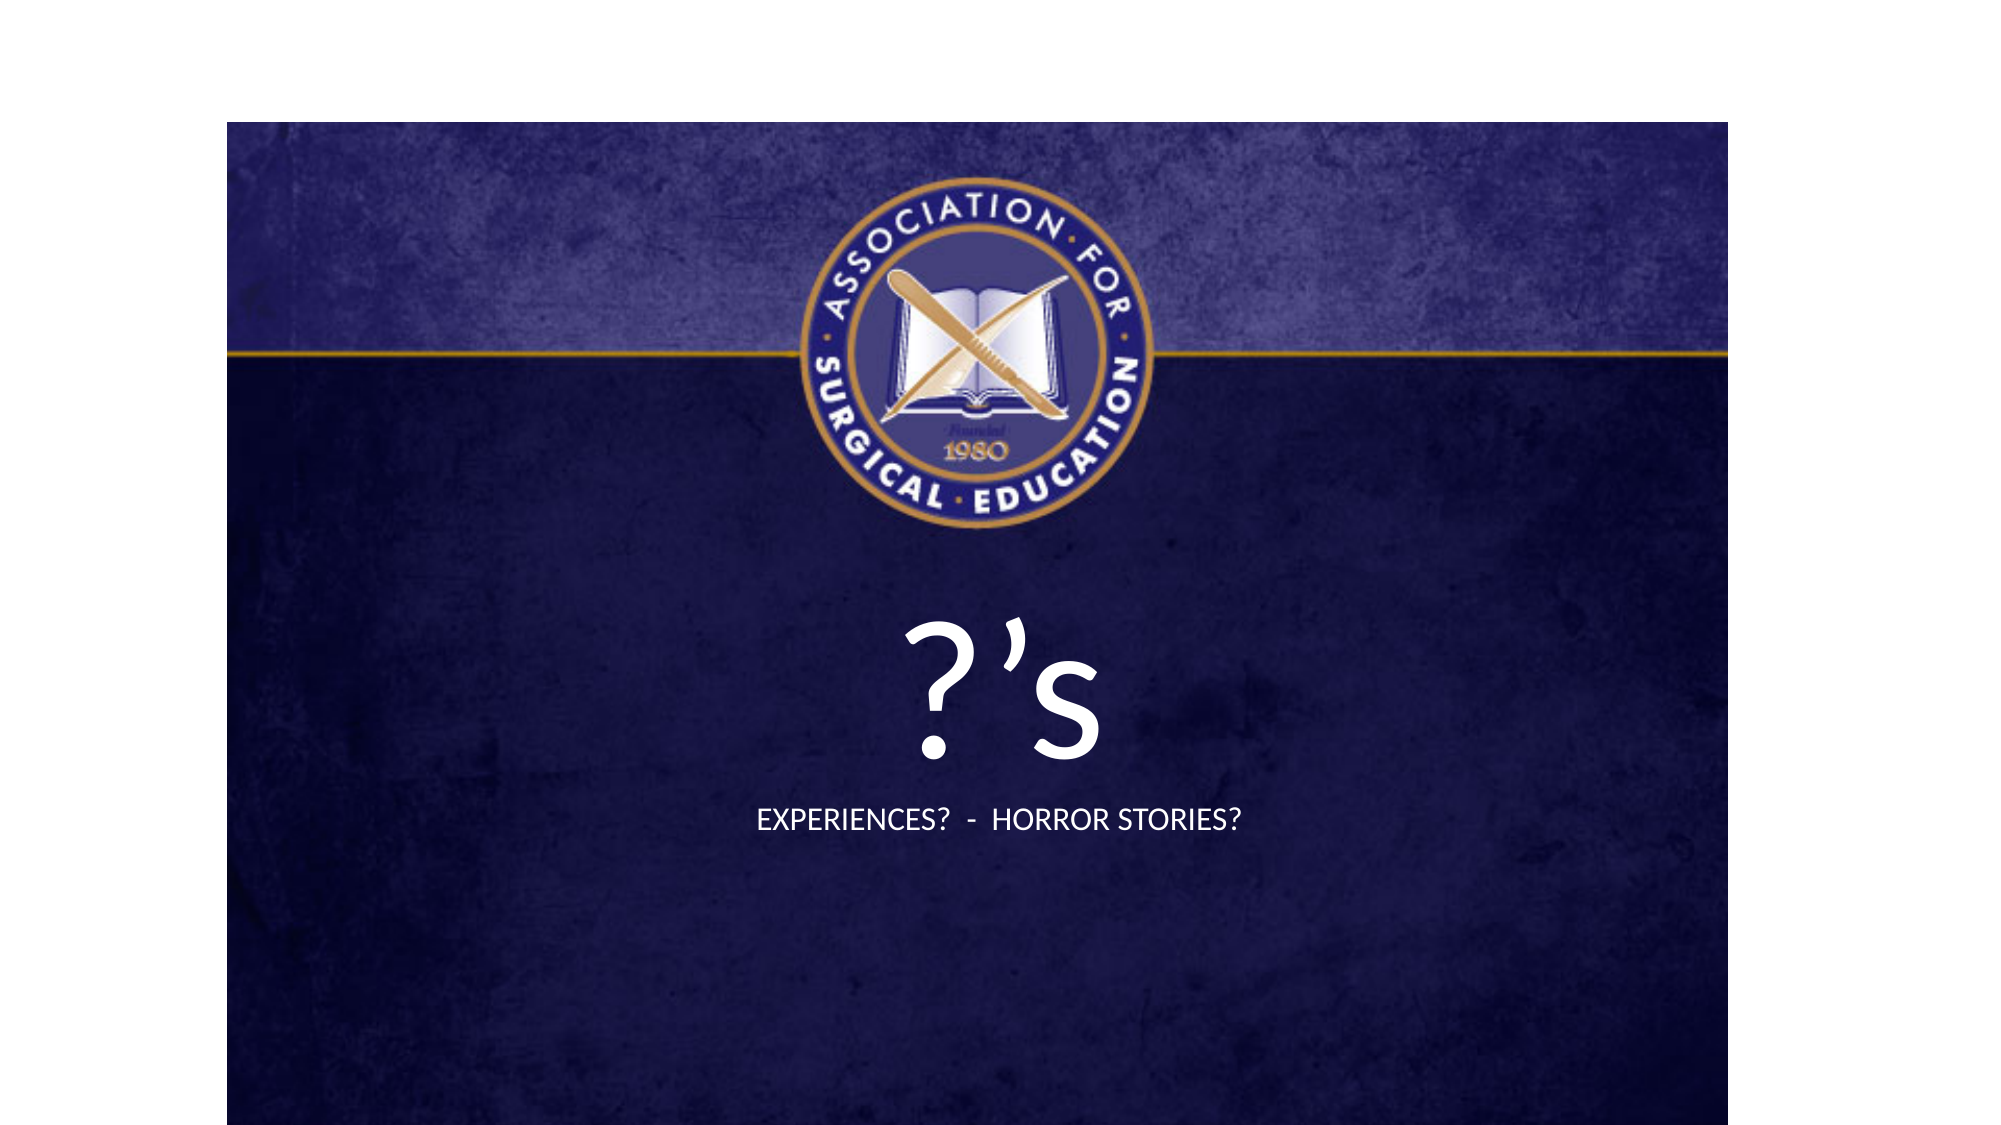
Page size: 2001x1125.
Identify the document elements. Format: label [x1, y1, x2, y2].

picture [226, 122, 1728, 1125]
